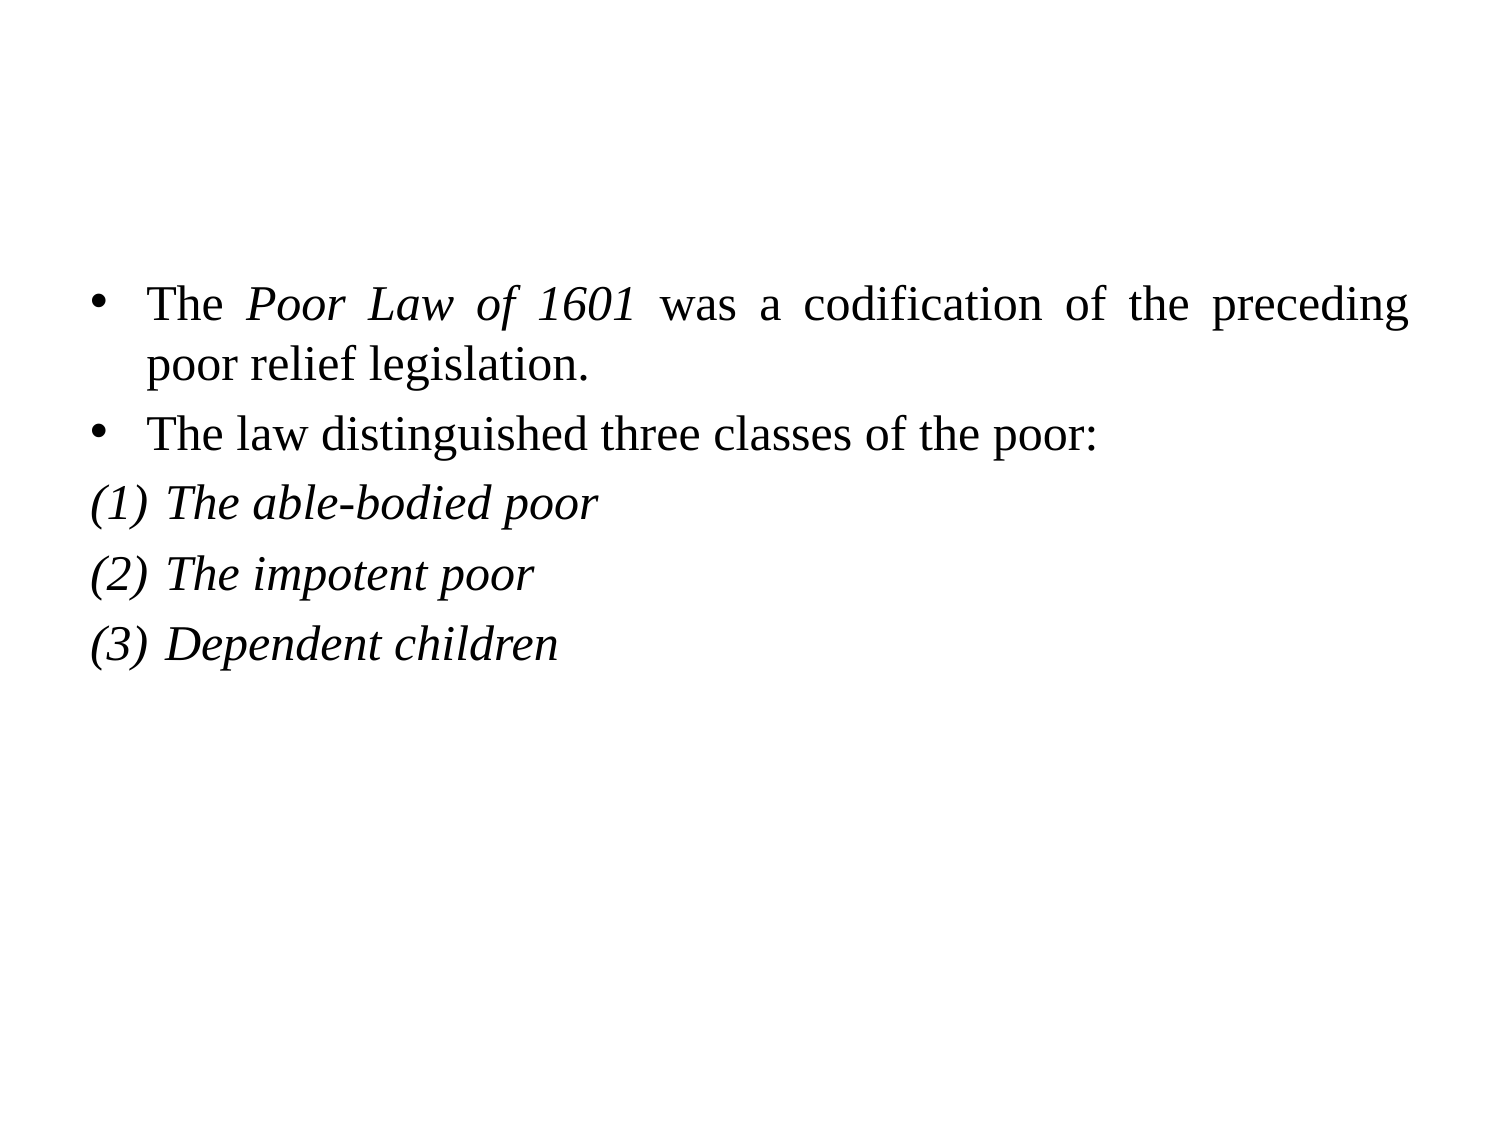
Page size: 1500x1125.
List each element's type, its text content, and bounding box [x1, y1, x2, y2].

list The Poor Law of 1601 was a codification of the preceding poor relief legislation. The law distinguished three classes of the poor: The able-bodied poor The impotent poor Dependent children [75, 262, 1425, 1005]
